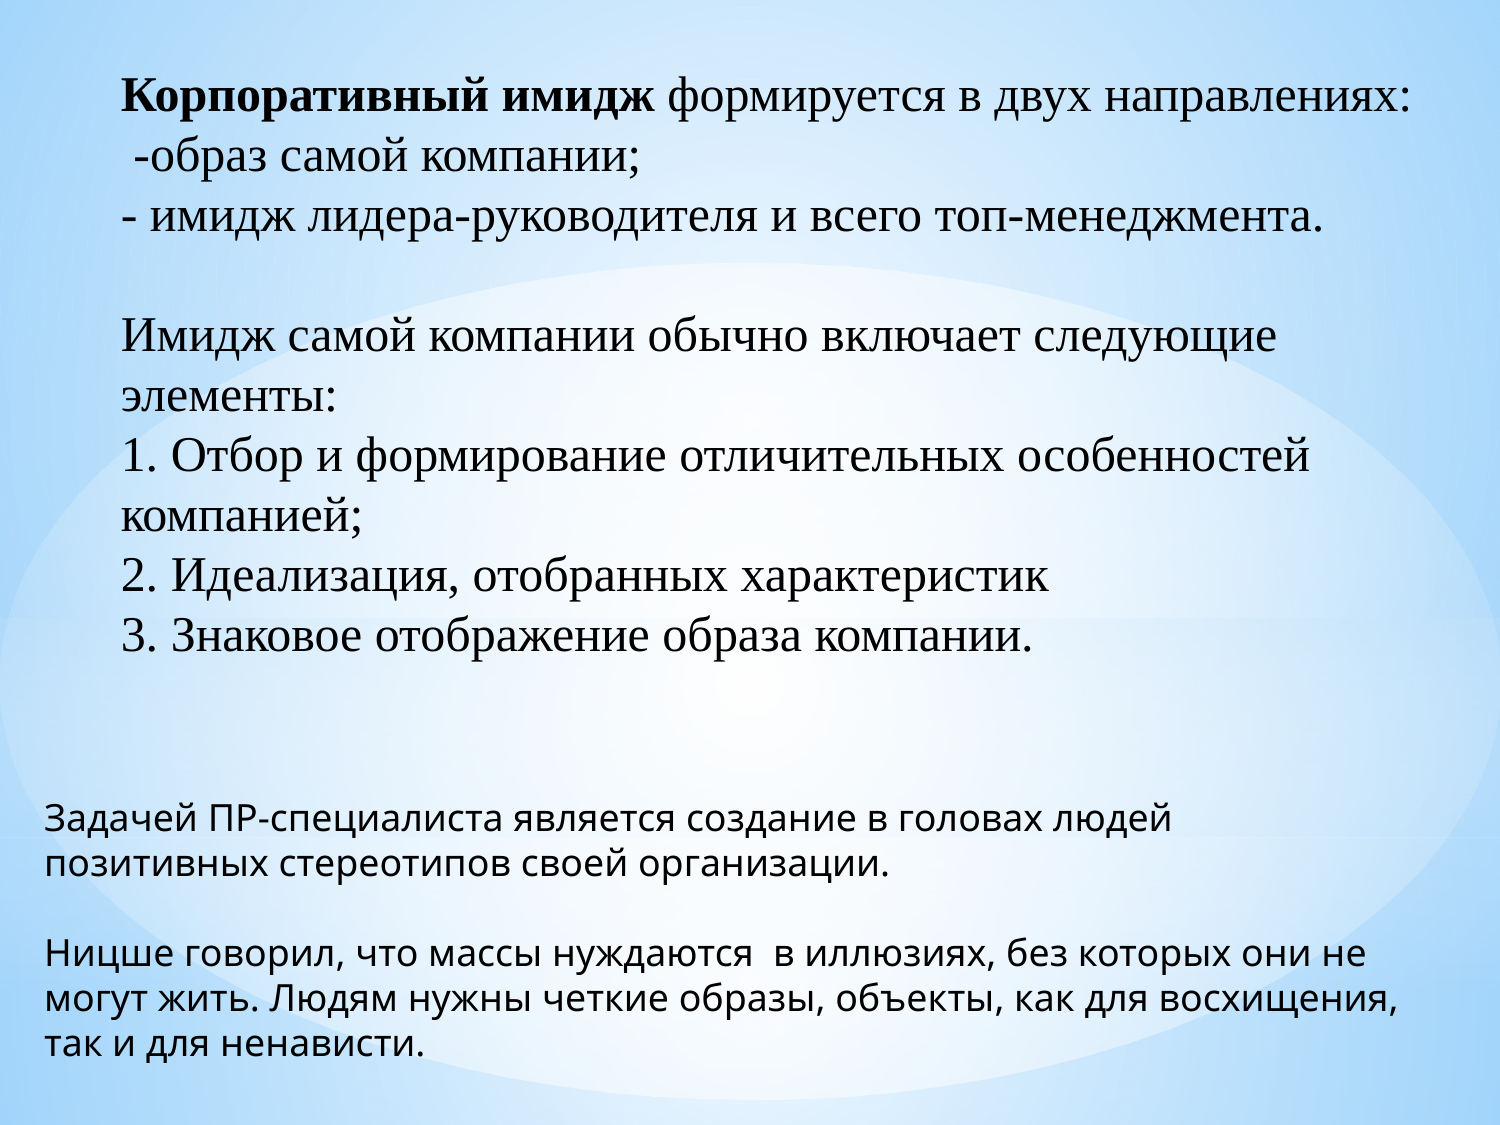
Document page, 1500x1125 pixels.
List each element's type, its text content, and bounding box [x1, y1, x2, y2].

text_box Корпоративный имидж формируется в двух направлениях: -образ самой компании; - имидж лидера-руководителя и всего топ-менеджмента. Имидж самой компании обычно включает следующие элементы: 1. Отбор и формирование отличительных особенностей компанией; 2. Идеализация, отобранных характеристик 3. Знаковое отображение образа компании. [106, 54, 1500, 670]
text_box Задачей ПР-специалиста является создание в головах людей позитивных стереотипов своей организации. Ницше говорил, что массы нуждаются в иллюзиях, без которых они не могут жить. Людям нужны четкие образы, объекты, как для восхищения, так и для ненависти. [29, 786, 1465, 1072]
